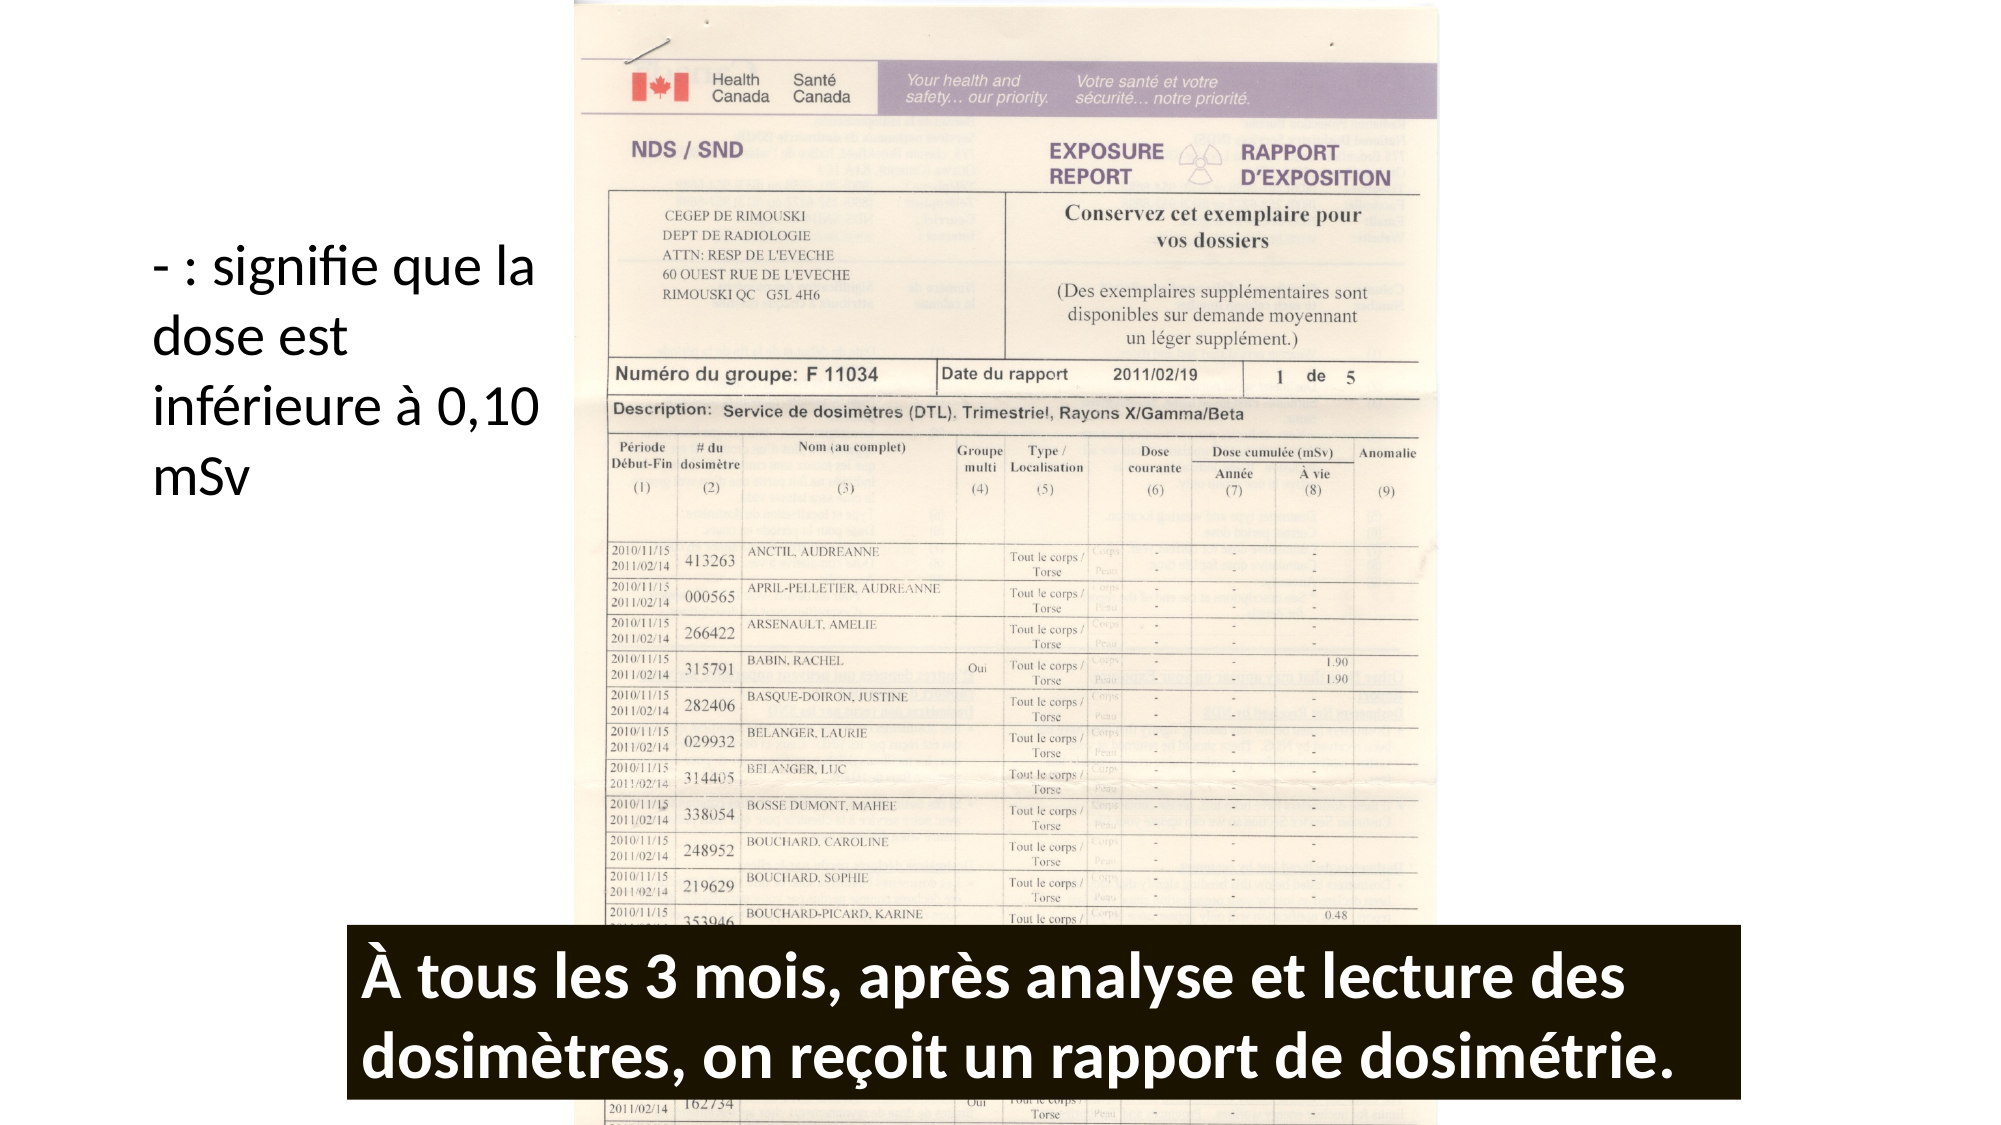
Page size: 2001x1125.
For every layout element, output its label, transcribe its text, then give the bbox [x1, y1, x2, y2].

text_box - : signifie que la dose est inférieure à 0,10 mSv [137, 219, 557, 515]
picture [574, 0, 1440, 1125]
text_box À tous les 3 mois, après analyse et lecture des dosimètres, on reçoit un rapport de dosimétrie. [347, 924, 574, 1100]
text_box À tous les 3 mois, après analyse et lecture des dosimètres, on reçoit un rapport de dosimétrie. [1440, 924, 1741, 1100]
